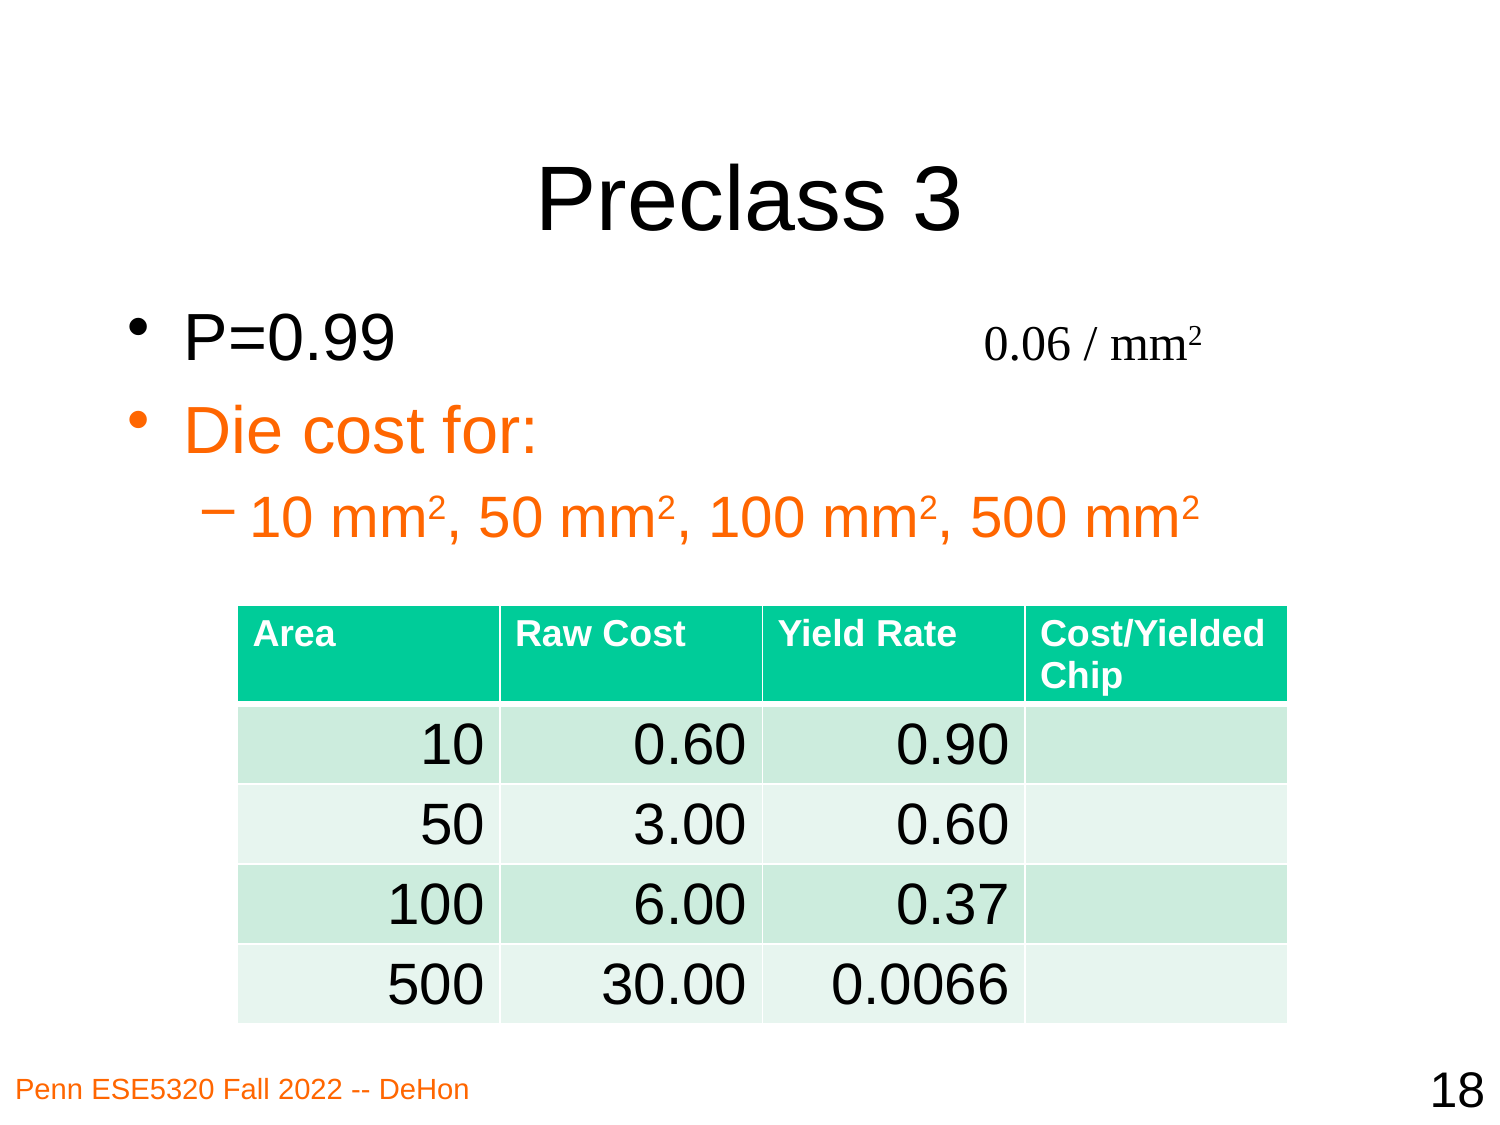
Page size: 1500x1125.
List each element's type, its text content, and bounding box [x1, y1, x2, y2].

table_cell 6.00 [501, 865, 762, 943]
text_box 0.06 / mm2 [968, 303, 1218, 378]
table_cell 10 [238, 707, 499, 783]
table_cell 3.00 [501, 785, 762, 863]
table_cell [1026, 865, 1287, 943]
table_header Yield Rate [763, 606, 1024, 701]
table_cell 0.90 [763, 707, 1024, 783]
title Preclass 3 [112, 99, 1388, 286]
table_cell 0.0066 [763, 945, 1024, 1023]
list P=0.99 Die cost for: 10 mm2, 50 mm2, 100 mm2, 500 mm2 [112, 286, 1388, 962]
table_cell 0.37 [763, 865, 1024, 943]
table_cell 500 [238, 945, 499, 1023]
table_header Raw Cost [501, 606, 762, 701]
table_header Cost/Yielded Chip [1026, 606, 1287, 701]
table_cell 0.60 [763, 785, 1024, 863]
table_cell [1026, 945, 1287, 1023]
table_cell [1026, 785, 1287, 863]
table_cell [1026, 707, 1287, 783]
table_cell 0.60 [501, 707, 762, 783]
slide_number Penn ESE5320 Fall 2022 -- DeHon [0, 1062, 576, 1125]
table_cell 100 [238, 865, 499, 943]
table_cell 50 [238, 785, 499, 863]
table_header Area [238, 606, 499, 701]
slide_number 18 [1187, 1049, 1500, 1125]
table_cell 30.00 [501, 945, 762, 1023]
